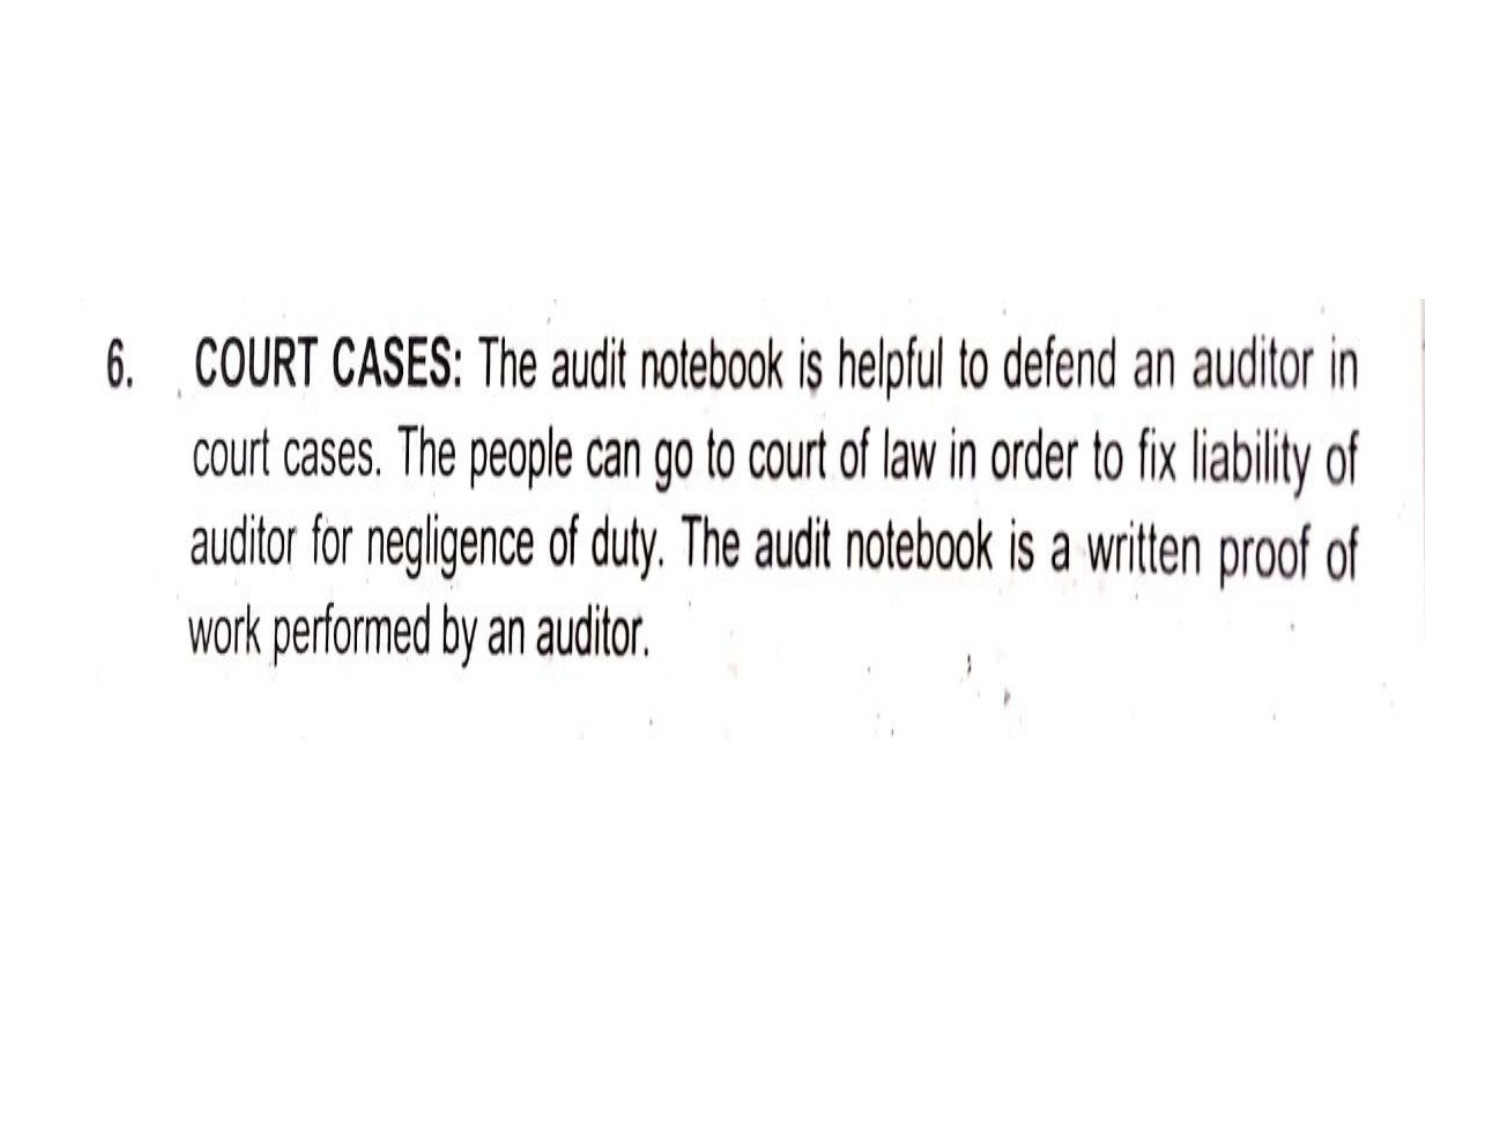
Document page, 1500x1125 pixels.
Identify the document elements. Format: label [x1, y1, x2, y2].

list [74, 299, 1426, 741]
